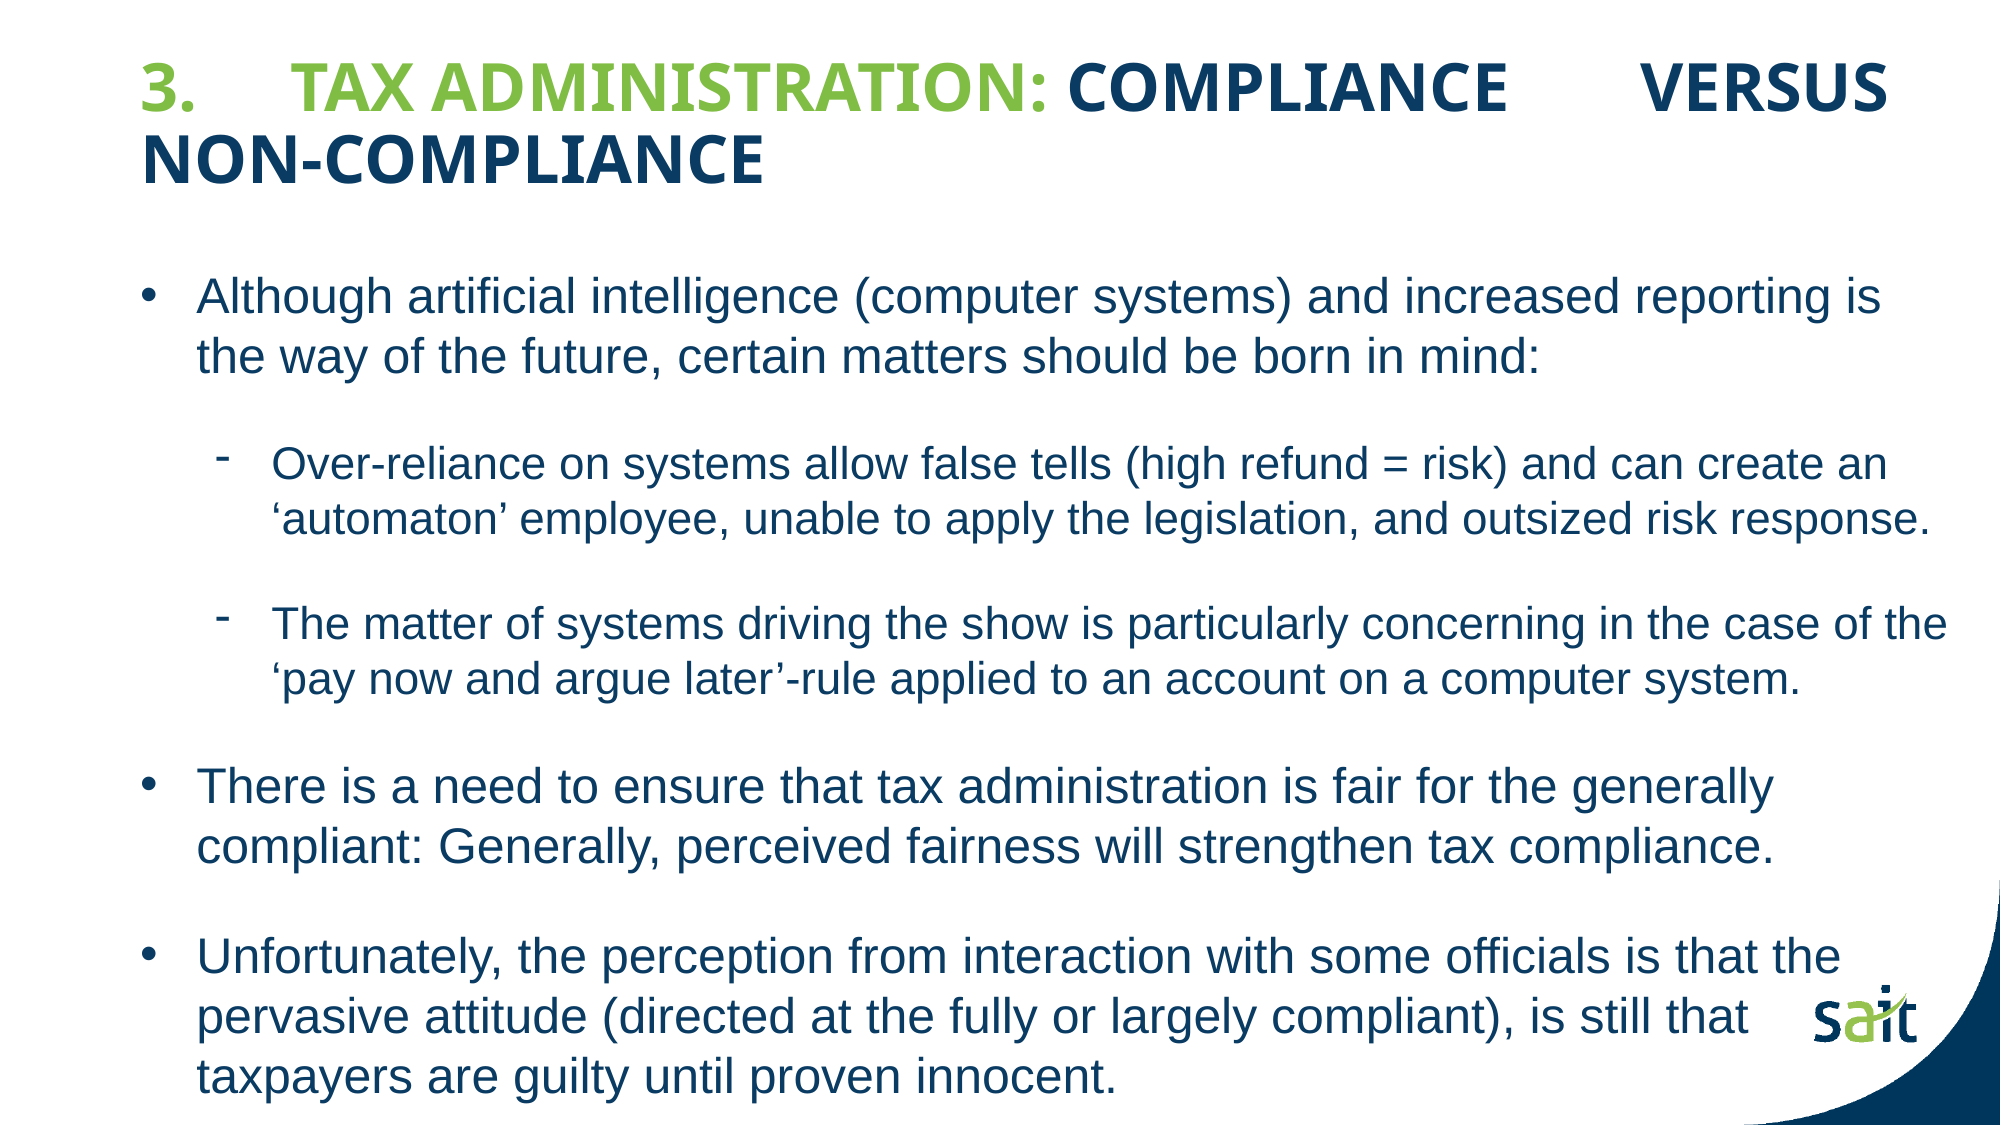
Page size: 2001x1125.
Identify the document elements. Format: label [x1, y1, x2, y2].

list [0, 0, 2000, 1125]
